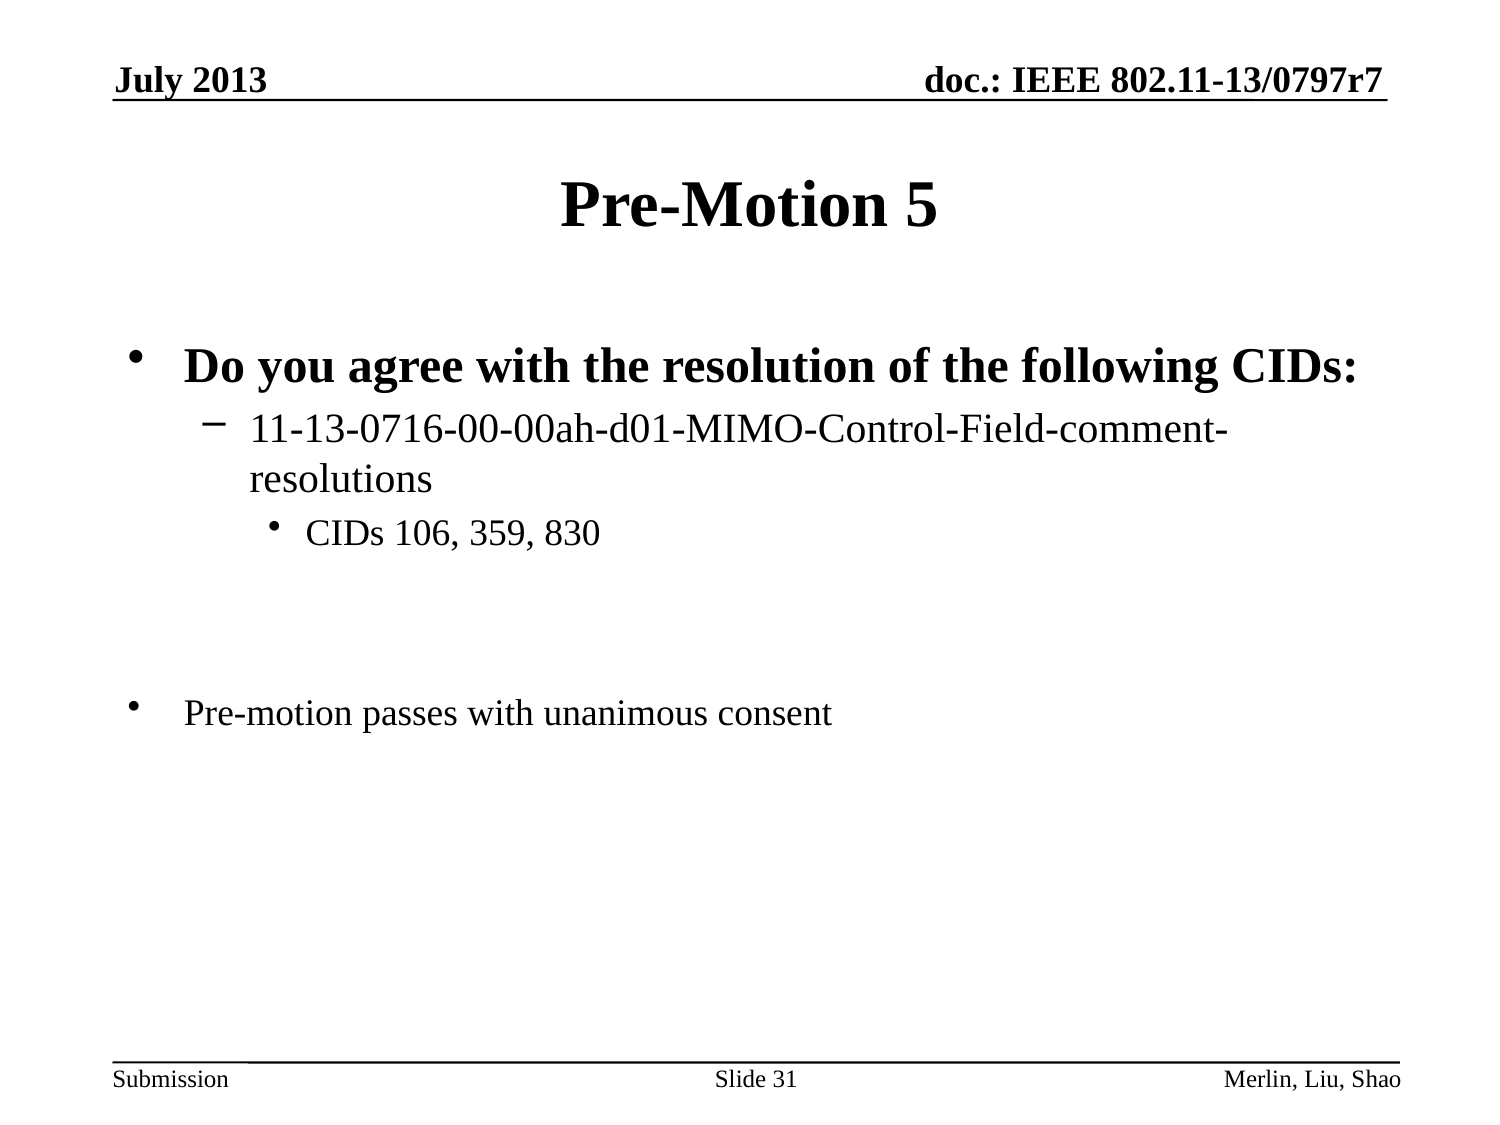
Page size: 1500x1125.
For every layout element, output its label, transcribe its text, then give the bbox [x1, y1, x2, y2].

list Do you agree with the resolution of the following CIDs: 11-13-0716-00-00ah-d01-MIMO-Control-Field-comment-resolutions CIDs 106, 359, 830 Pre-motion passes with unanimous consent [112, 324, 1388, 1001]
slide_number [114, 54, 313, 101]
title Pre-Motion 5 [112, 112, 1388, 288]
footer Merlin, Liu, Shao [1221, 1061, 1402, 1093]
slide_number Slide 31 [712, 1061, 800, 1093]
